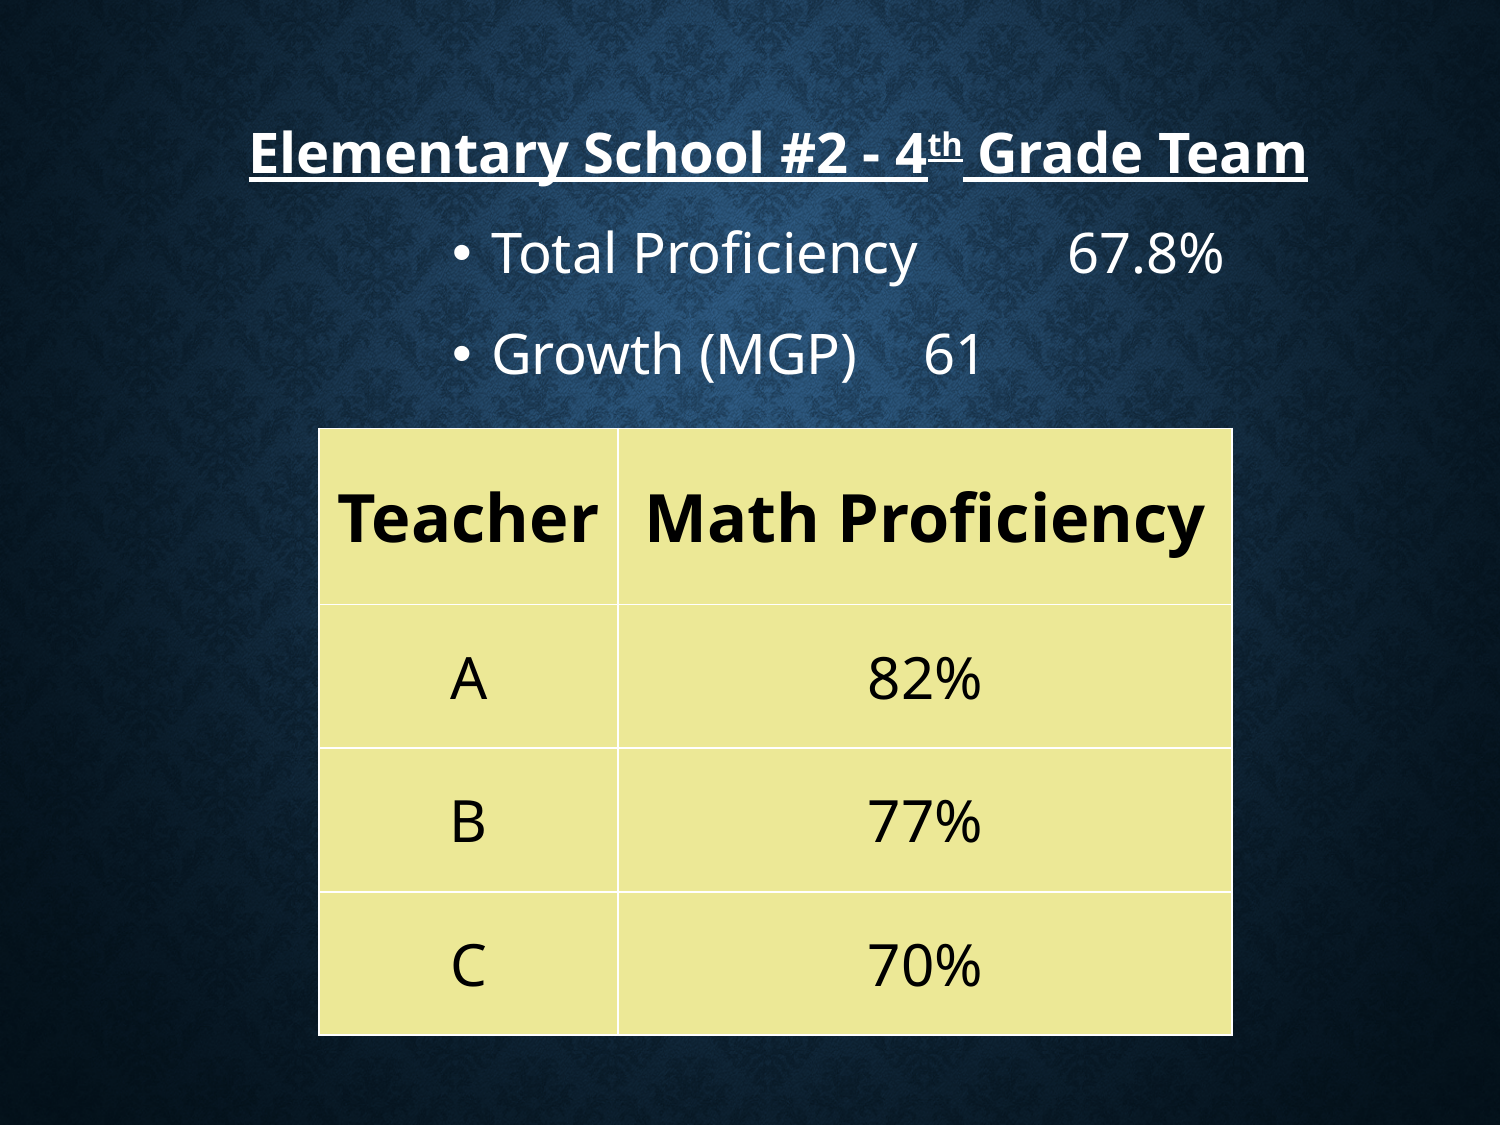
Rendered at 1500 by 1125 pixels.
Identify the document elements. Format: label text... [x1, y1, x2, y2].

table_cell 77% [619, 749, 1231, 891]
table_cell B [320, 749, 617, 891]
table_header Teacher [320, 429, 617, 604]
list Elementary School #2 - 4th Grade Team Total Proficiency 67.8% Growth (MGP) 61 [233, 91, 1350, 429]
table_cell C [320, 893, 617, 1034]
table_cell 70% [619, 893, 1231, 1034]
table_header Math Proficiency [619, 429, 1231, 604]
table_cell 82% [619, 605, 1231, 747]
table_cell A [320, 605, 617, 747]
